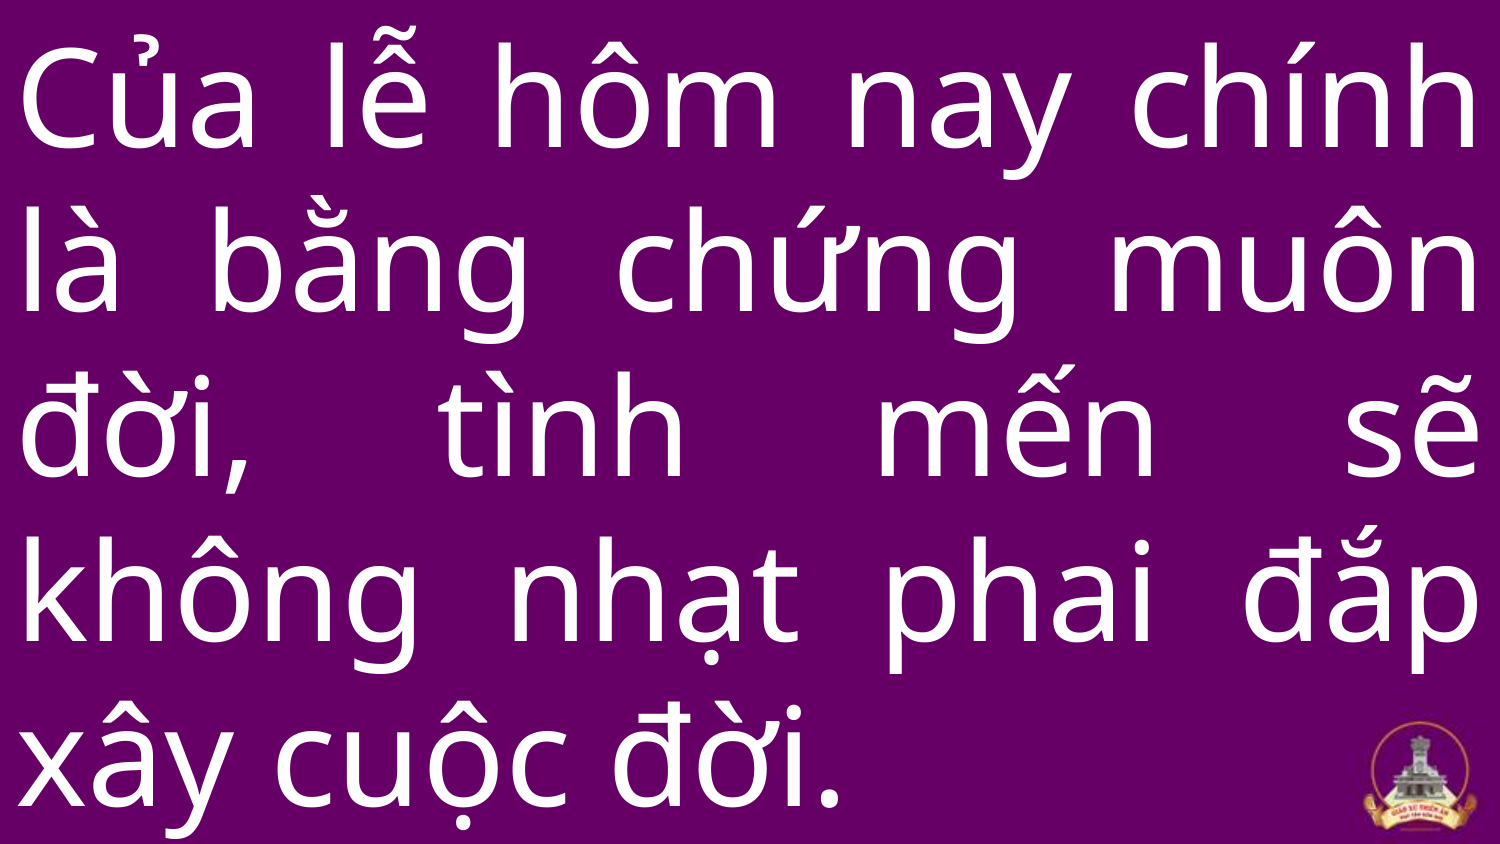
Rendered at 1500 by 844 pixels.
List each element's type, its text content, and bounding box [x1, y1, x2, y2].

title Của lễ hôm nay chính là bằng chứng muôn đời, tình mến sẽ không nhạt phai đắp xây cuộc đời. [0, 0, 1500, 844]
